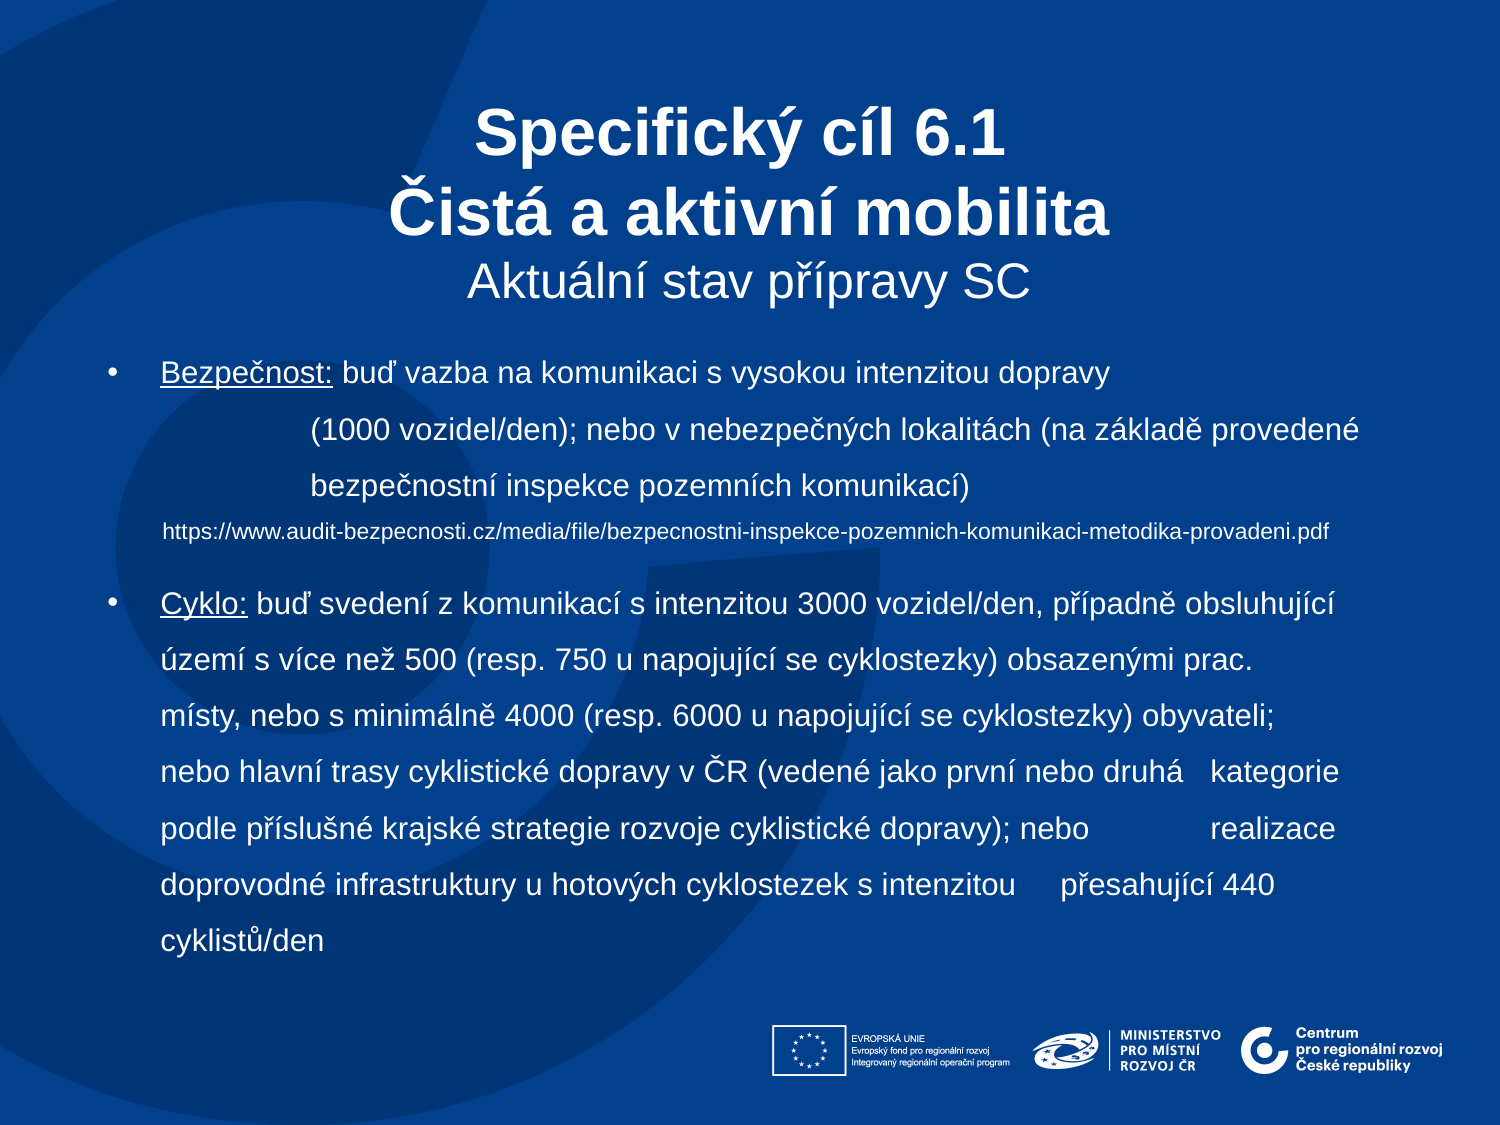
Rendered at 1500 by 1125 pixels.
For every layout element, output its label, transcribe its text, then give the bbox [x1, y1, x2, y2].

text_box Specifický cíl 6.1 Čistá a aktivní mobilita Aktuální stav přípravy SC [82, 81, 1418, 367]
picture [0, 0, 1500, 1125]
text_box Bezpečnost: buď vazba na komunikaci s vysokou intenzitou dopravy (1000 vozidel/den); nebo v nebezpečných lokalitách (na základě provedené bezpečnostní inspekce pozemních komunikací) https://www.audit-bezpecnosti.cz/media/file/bezpecnostni-inspekce-pozemnich-komunikaci-metodika-provadeni.pdf Cyklo: buď svedení z komunikací s intenzitou 3000 vozidel/den, případně obsluhující území s více než 500 (resp. 750 u napojující se cyklostezky) obsazenými prac. místy, nebo s minimálně 4000 (resp. 6000 u napojující se cyklostezky) obyvateli; nebo hlavní trasy cyklistické dopravy v ČR (vedené jako první nebo druhá kategorie podle příslušné krajské strategie rozvoje cyklistické dopravy); nebo realizace doprovodné infrastruktury u hotových cyklostezek s intenzitou přesahující 440 cyklistů/den [70, 326, 1385, 966]
